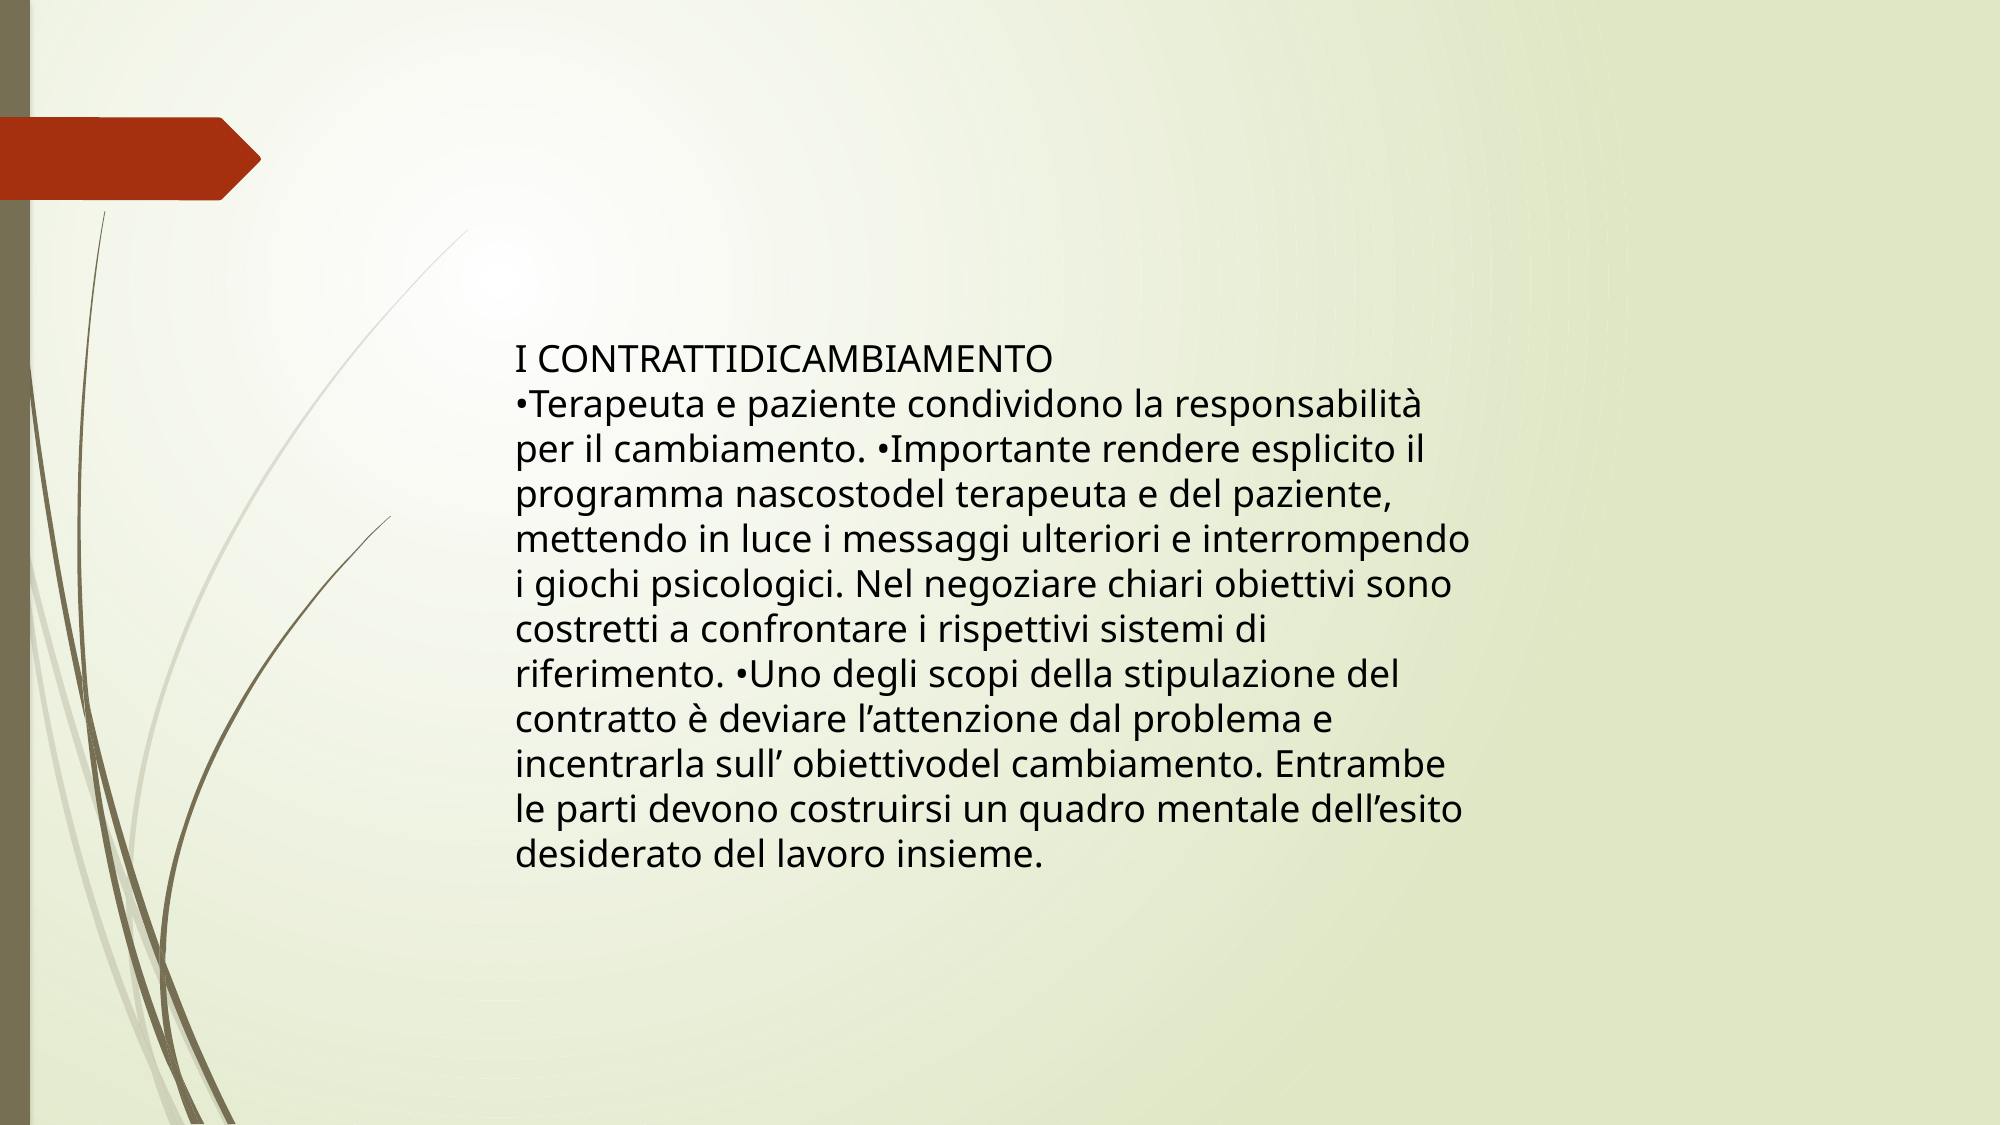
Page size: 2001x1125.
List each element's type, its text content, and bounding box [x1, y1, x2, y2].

text_box I CONTRATTIDICAMBIAMENTO •Terapeuta e paziente condividono la responsabilità per il cambiamento. •Importante rendere esplicito il programma nascostodel terapeuta e del paziente, mettendo in luce i messaggi ulteriori e interrompendo i giochi psicologici. Nel negoziare chiari obiettivi sono costretti a confrontare i rispettivi sistemi di riferimento. •Uno degli scopi della stipulazione del contratto è deviare l’attenzione dal problema e incentrarla sull’ obiettivodel cambiamento. Entrambe le parti devono costruirsi un quadro mentale dell’esito desiderato del lavoro insieme. [500, 327, 1500, 883]
